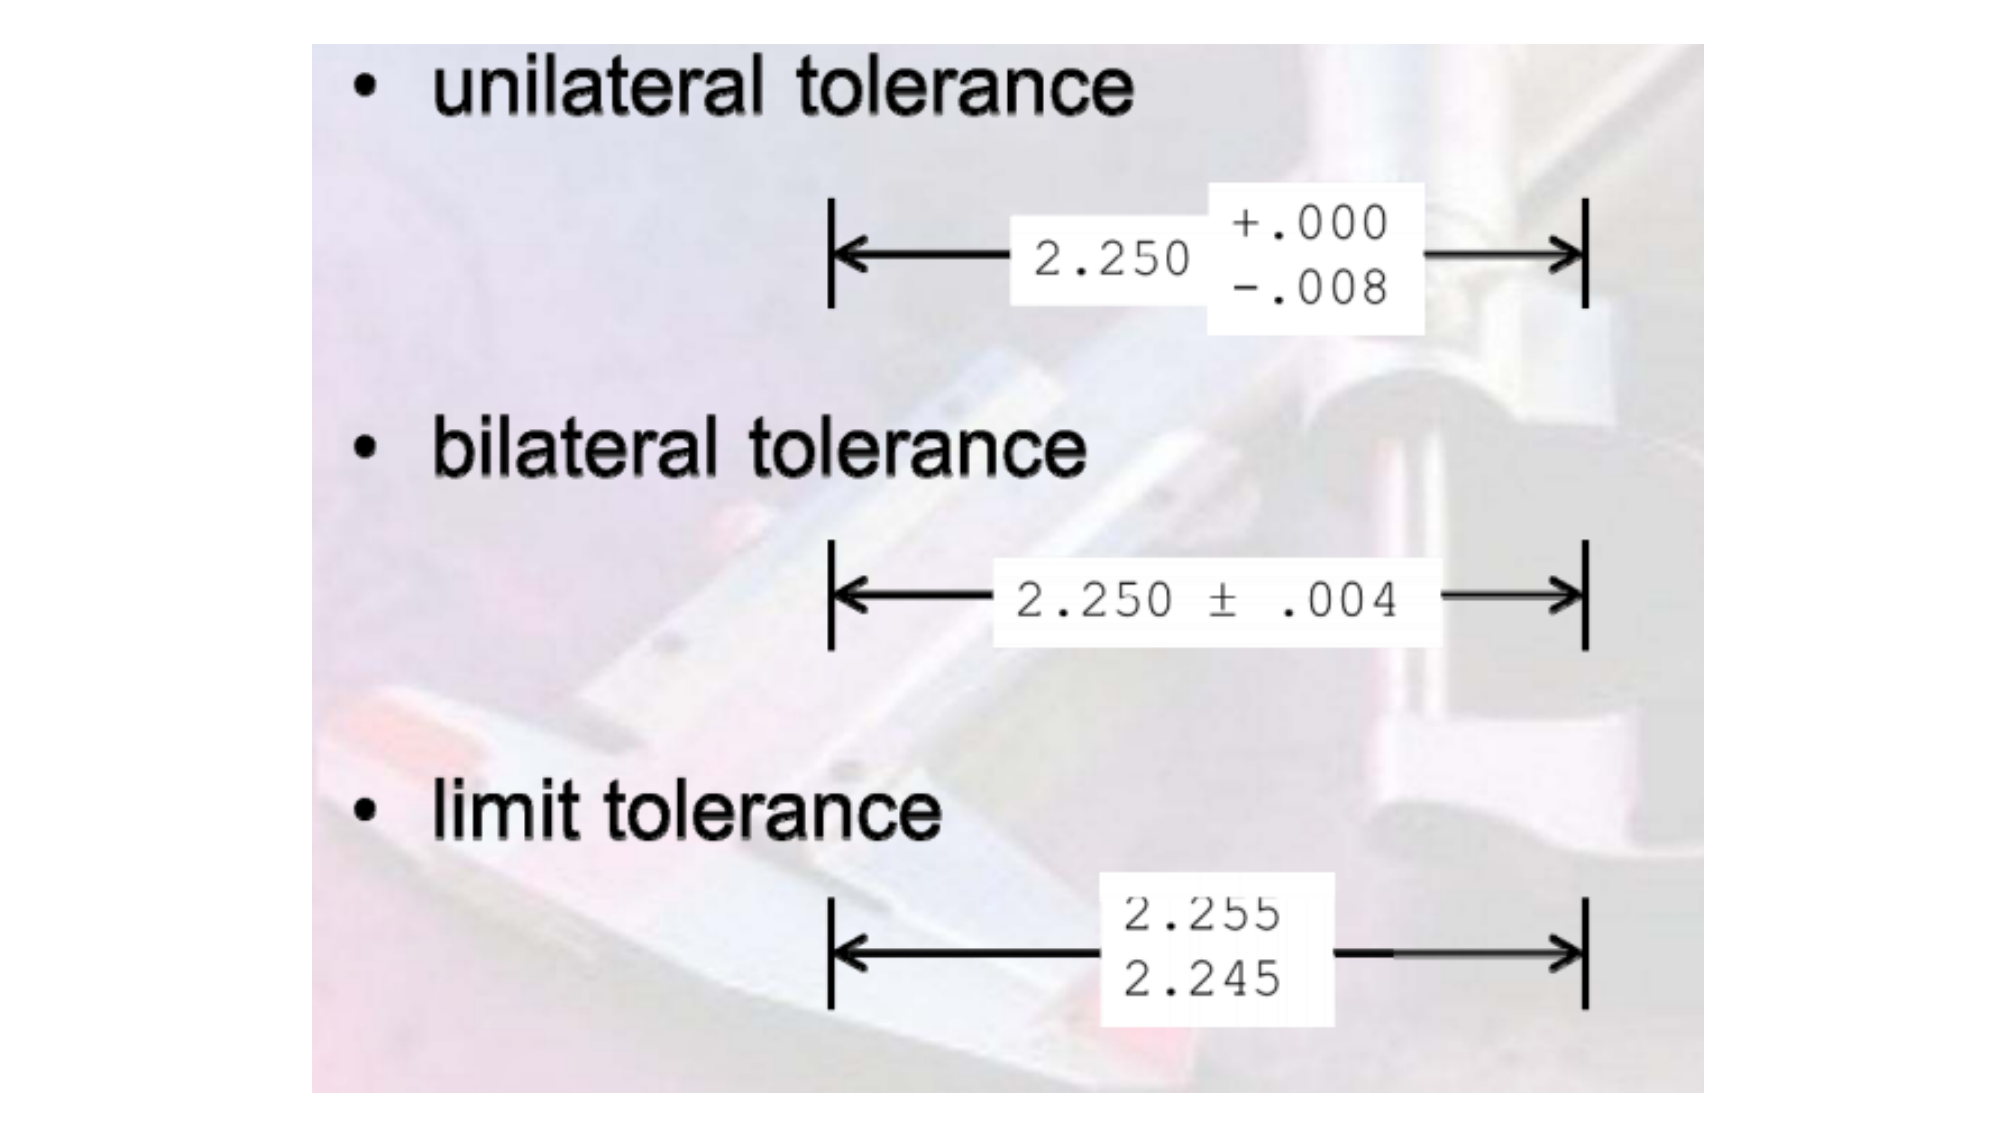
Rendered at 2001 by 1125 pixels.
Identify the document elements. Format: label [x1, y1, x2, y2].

picture [312, 44, 1704, 1093]
